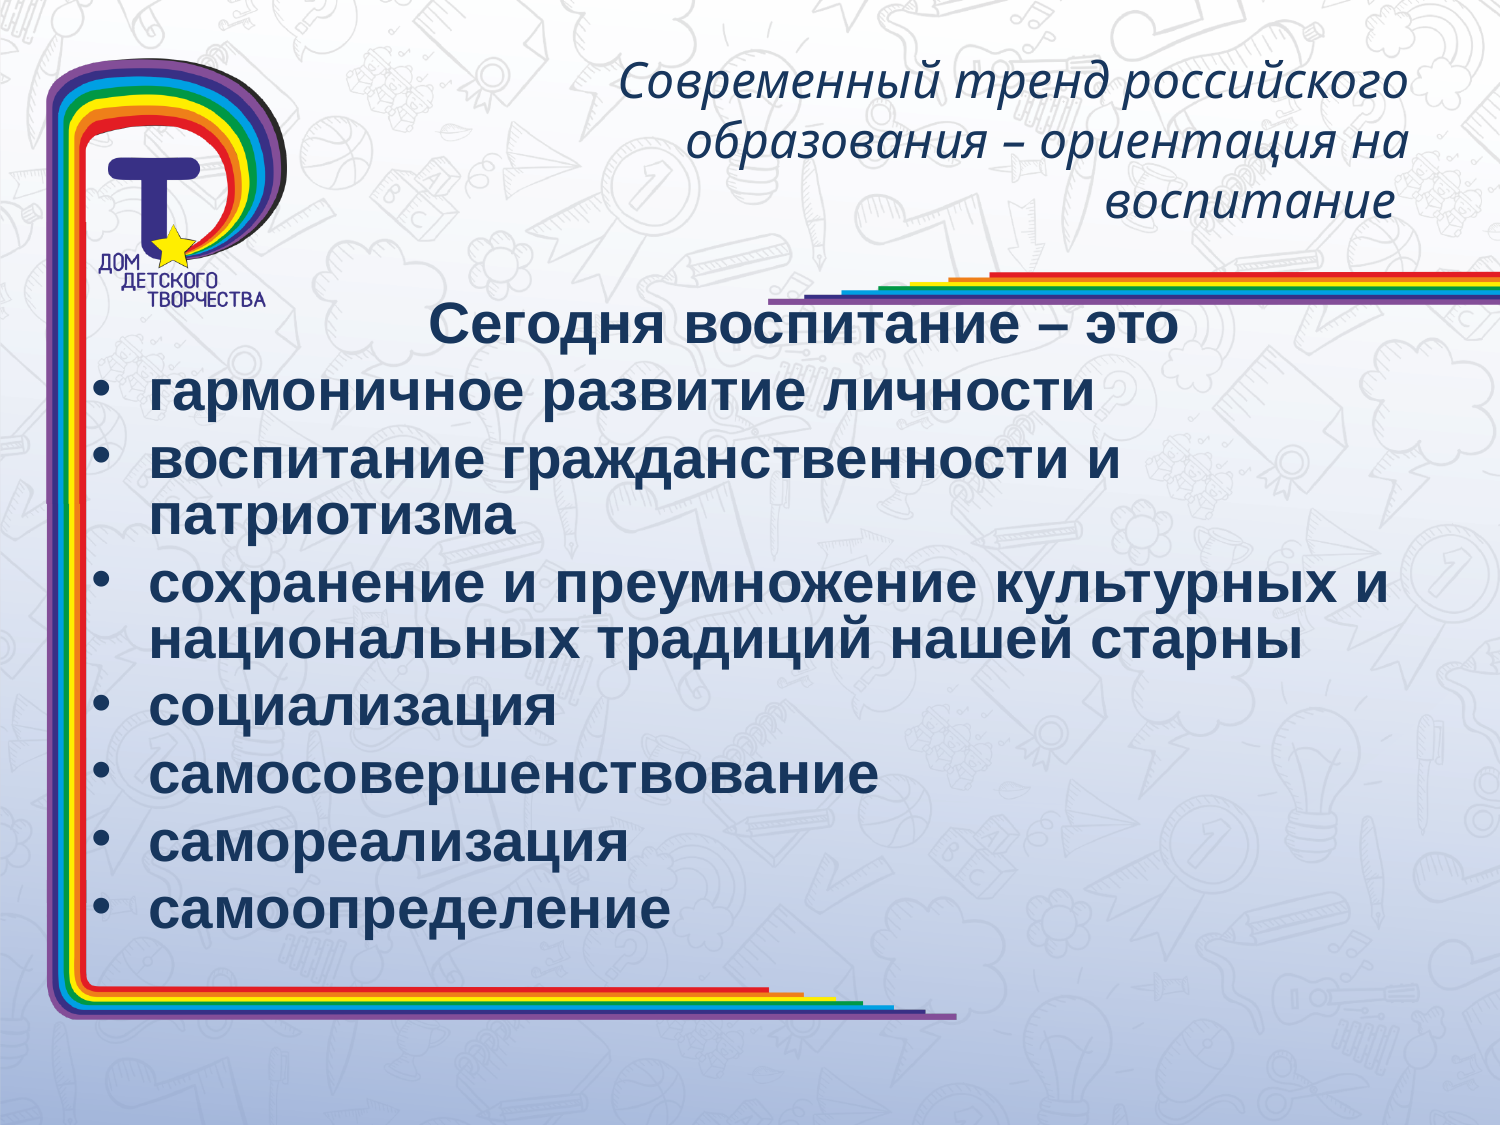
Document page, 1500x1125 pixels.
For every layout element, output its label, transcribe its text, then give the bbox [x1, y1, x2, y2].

title Современный тренд российского образования – ориентация на воспитание [383, 44, 1426, 233]
list Сегодня воспитание – это гармоничное развитие личности воспитание гражданственности и патриотизма сохранение и преумножение культурных и национальных традиций нашей старны социализация самосовершенствование самореализация самоопределение [76, 290, 1428, 1034]
picture [0, 0, 1500, 1125]
